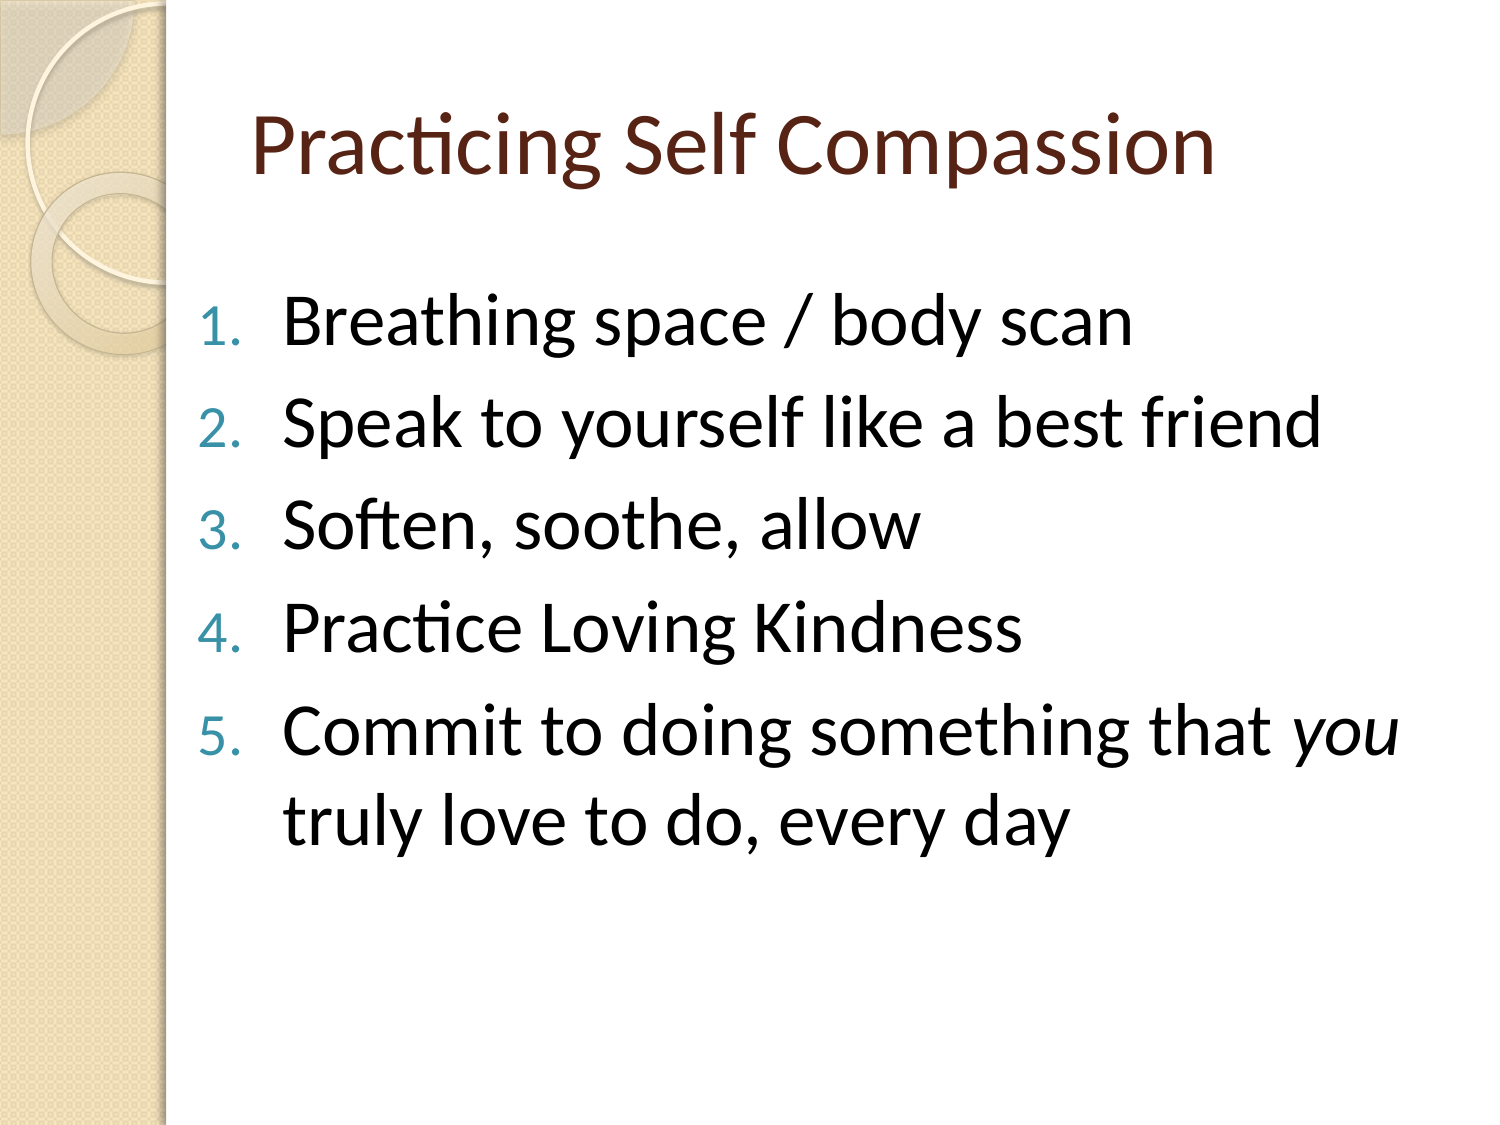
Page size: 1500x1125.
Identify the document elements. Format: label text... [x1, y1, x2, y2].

title Practicing Self Compassion [235, 45, 1466, 233]
list Breathing space / body scan Speak to yourself like a best friend Soften, soothe, allow Practice Loving Kindness Commit to doing something that you truly love to do, every day [183, 262, 1437, 1125]
